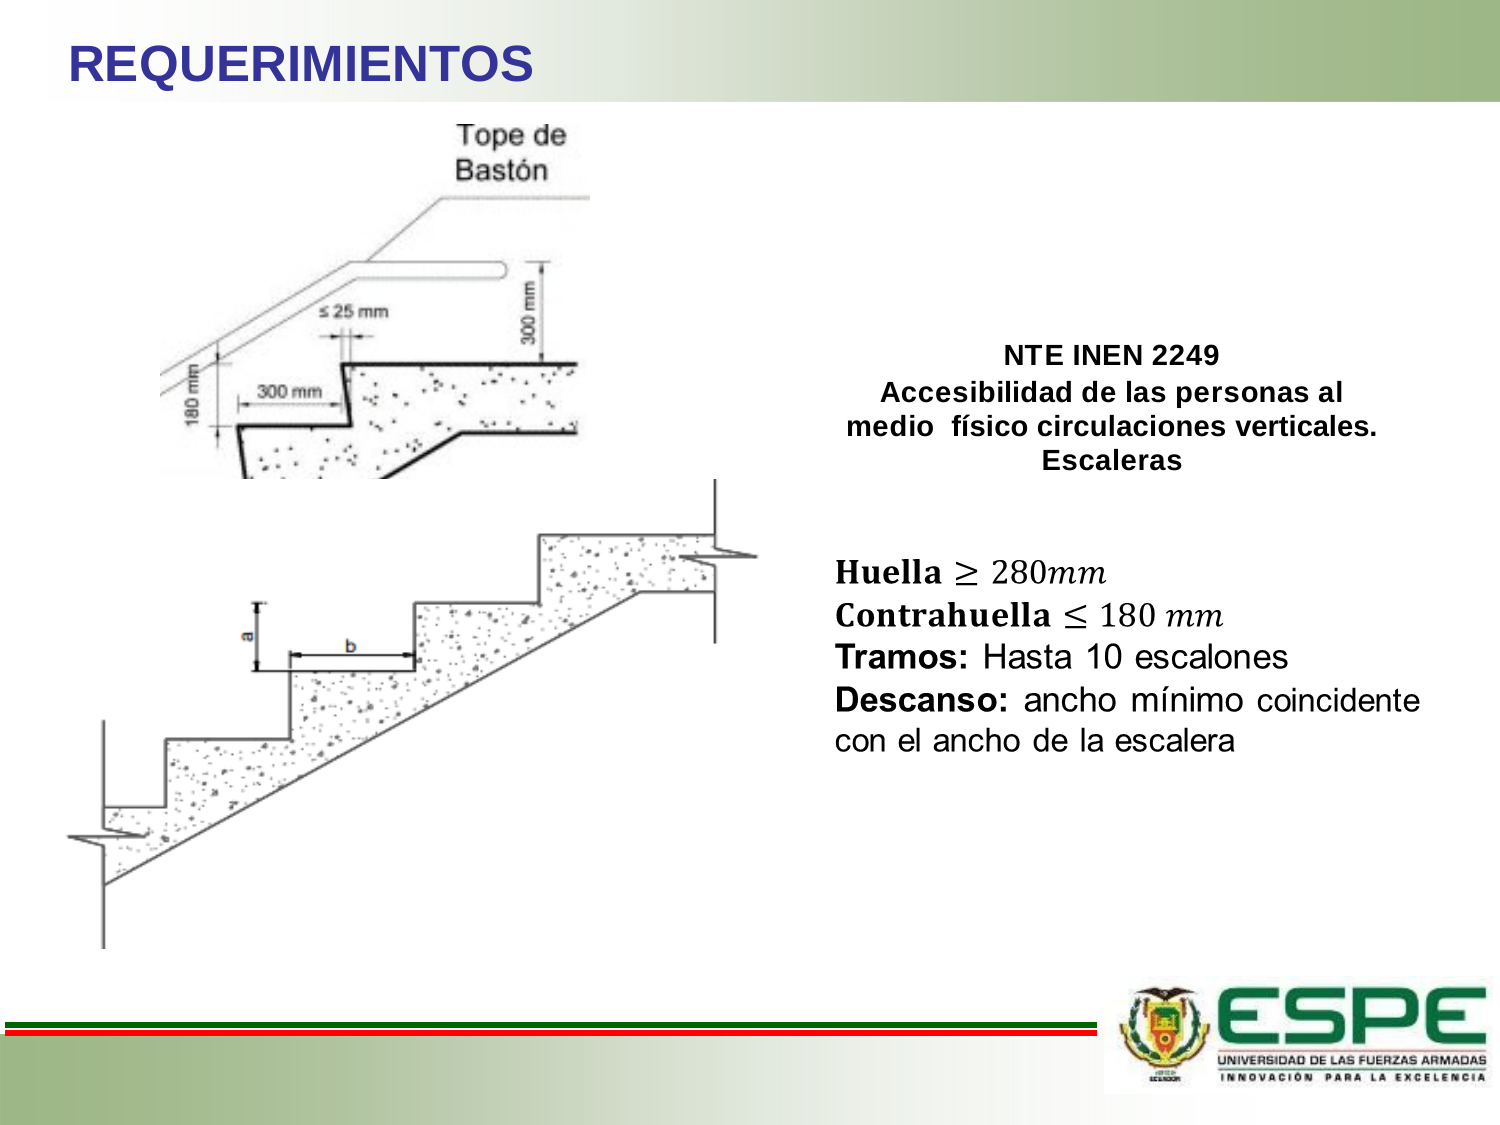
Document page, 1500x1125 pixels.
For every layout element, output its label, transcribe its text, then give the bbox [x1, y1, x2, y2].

title REQUERIMIENTOS [66, 27, 540, 122]
picture [0, 0, 1500, 102]
text_box NTE INEN 2249 Accesibilidad de las personas al medio físico circulaciones verticales. Escaleras [836, 333, 1387, 476]
picture [0, 976, 1494, 1125]
picture [835, 559, 1421, 753]
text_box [52, 124, 763, 949]
